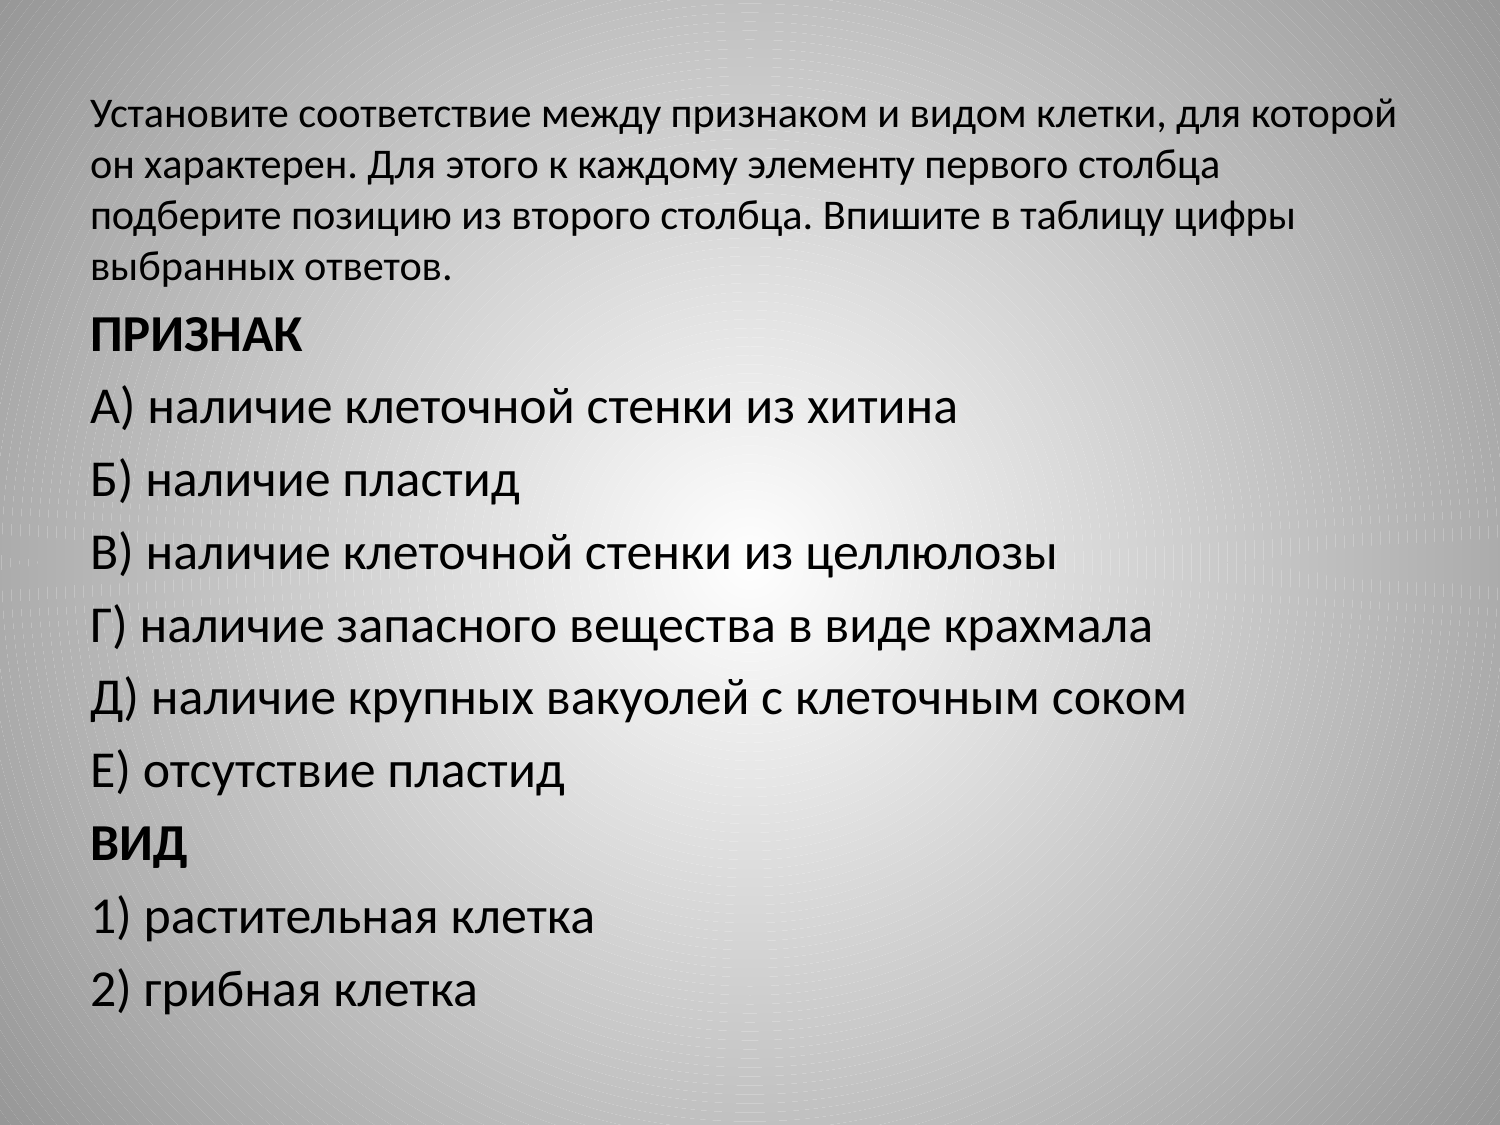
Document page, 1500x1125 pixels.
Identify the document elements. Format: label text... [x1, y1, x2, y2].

list Установите соответствие между признаком и видом клетки, для которой он характерен. Для этого к каждому элементу первого столбца подберите позицию из второго столбца. Впишите в таблицу цифры выбранных ответов. ПРИЗНАК А) наличие клеточной стенки из хитина Б) наличие пластид В) наличие клеточной стенки из целлюлозы Г) наличие запасного вещества в виде крахмала Д) наличие крупных вакуолей с клеточным соком Е) отсутствие пластид ВИД 1) растительная клетка 2) грибная клетка [75, 78, 1425, 1035]
